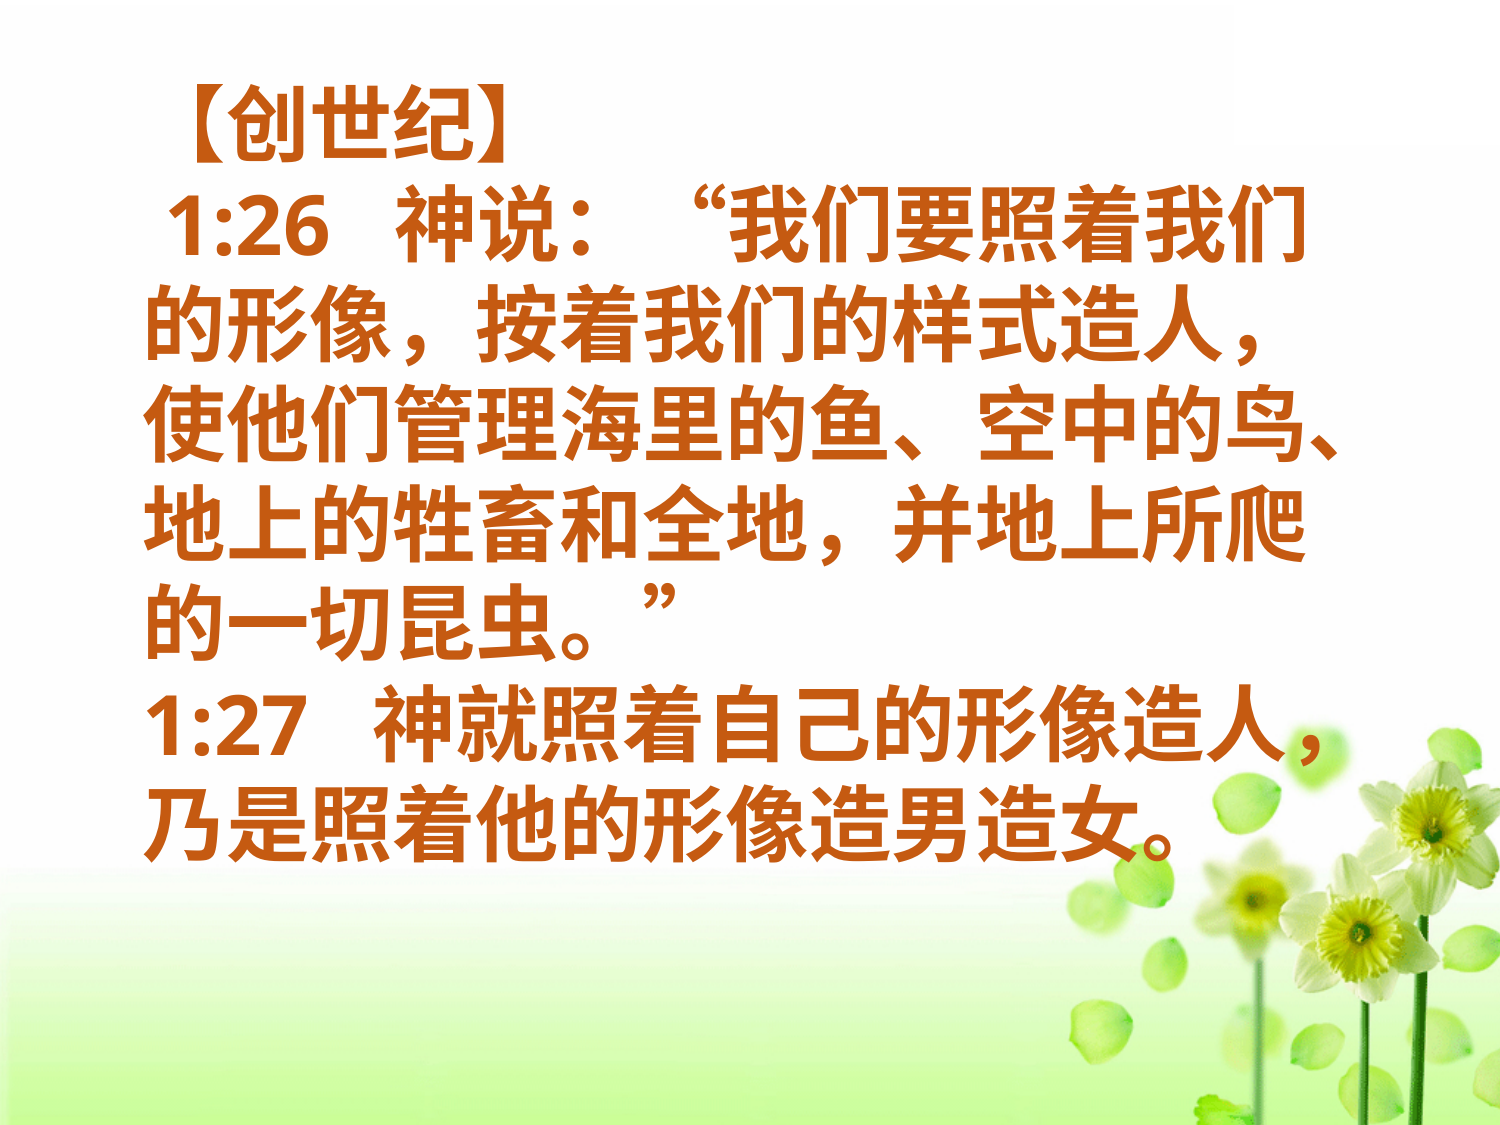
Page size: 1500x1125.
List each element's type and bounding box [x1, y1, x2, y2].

list [0, 5, 1500, 1125]
